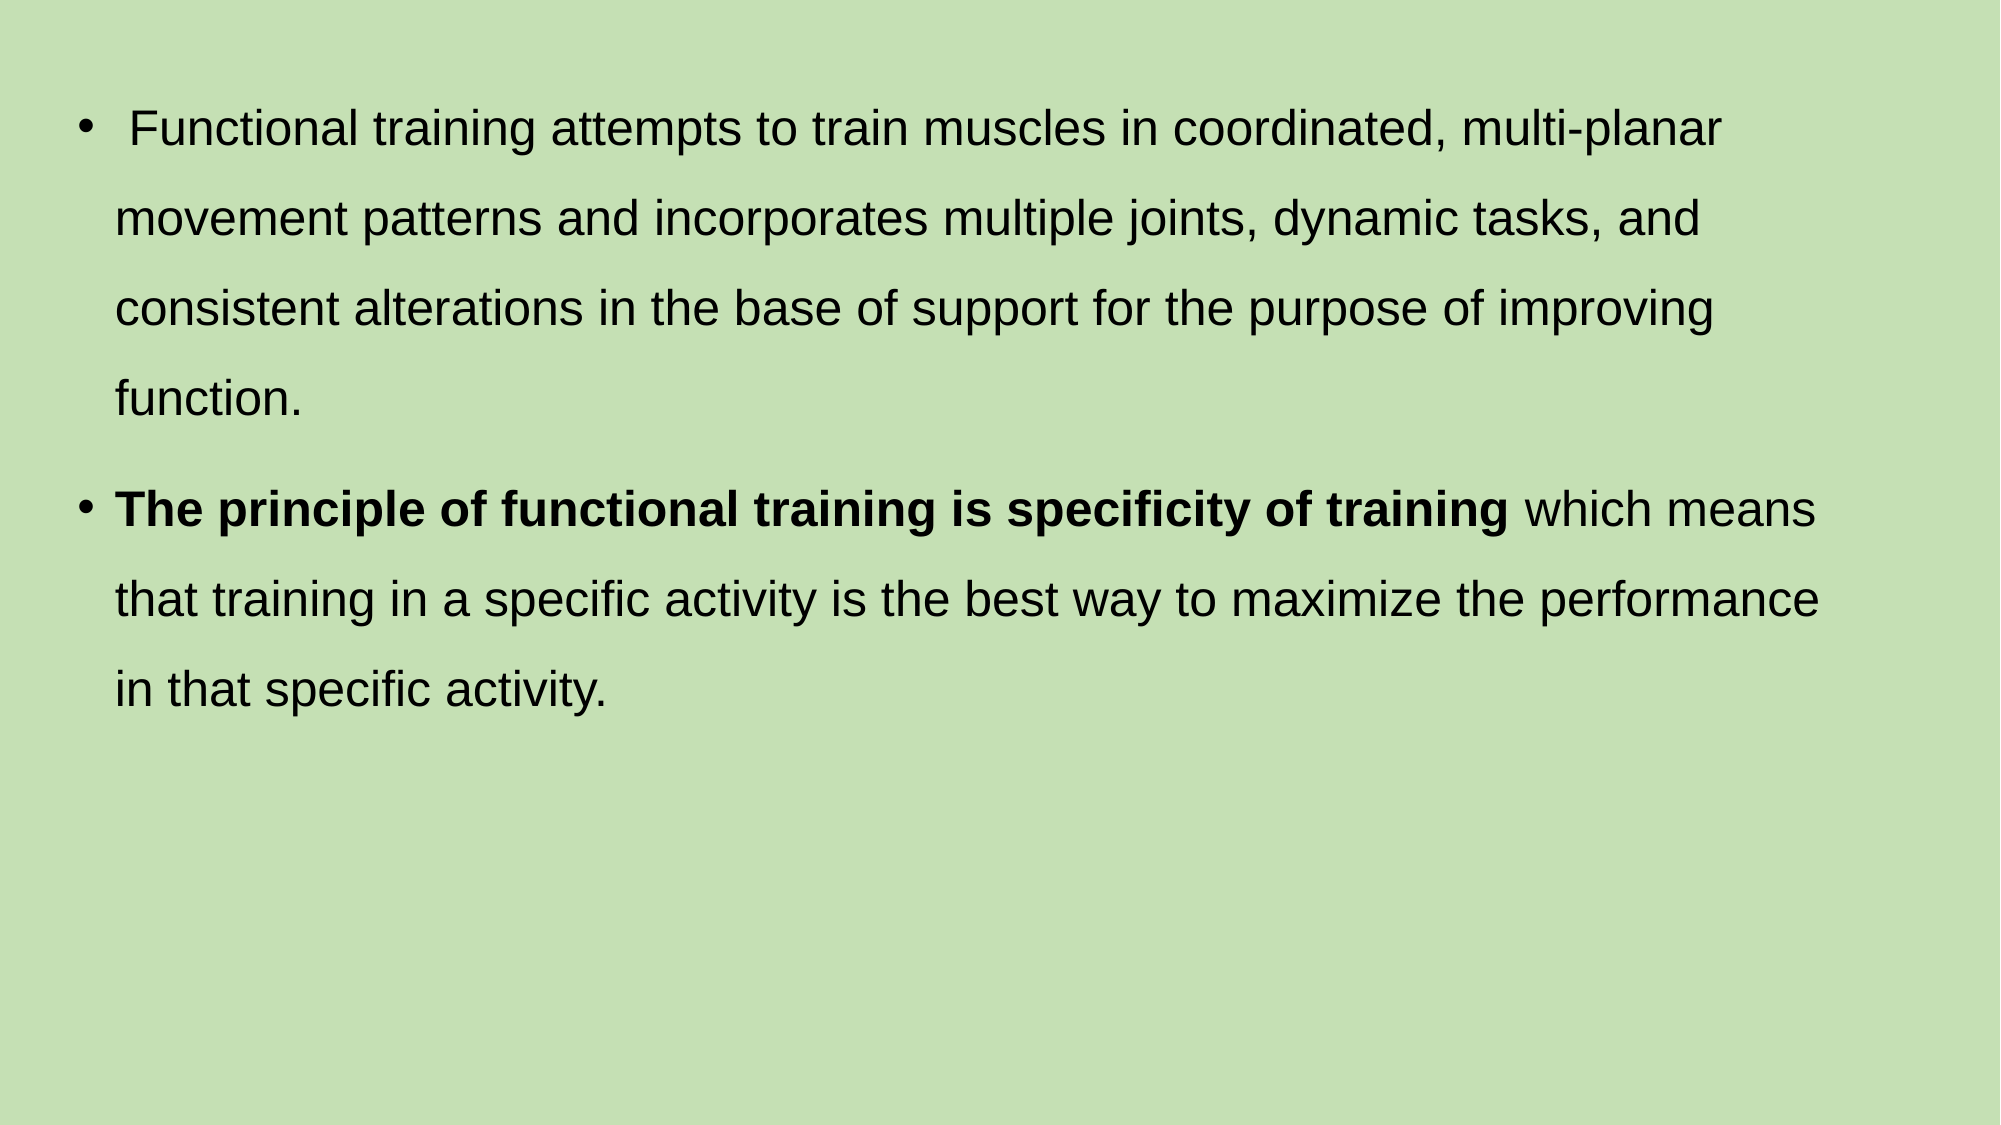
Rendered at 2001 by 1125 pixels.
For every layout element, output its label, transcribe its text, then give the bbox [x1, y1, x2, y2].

list Functional training attempts to train muscles in coordinated, multi-planar movement patterns and incorporates multiple joints, dynamic tasks, and consistent alterations in the base of support for the purpose of improving function. The principle of functional training is specificity of training which means that training in a specific activity is the best way to maximize the performance in that specific activity. [62, 57, 1863, 1014]
